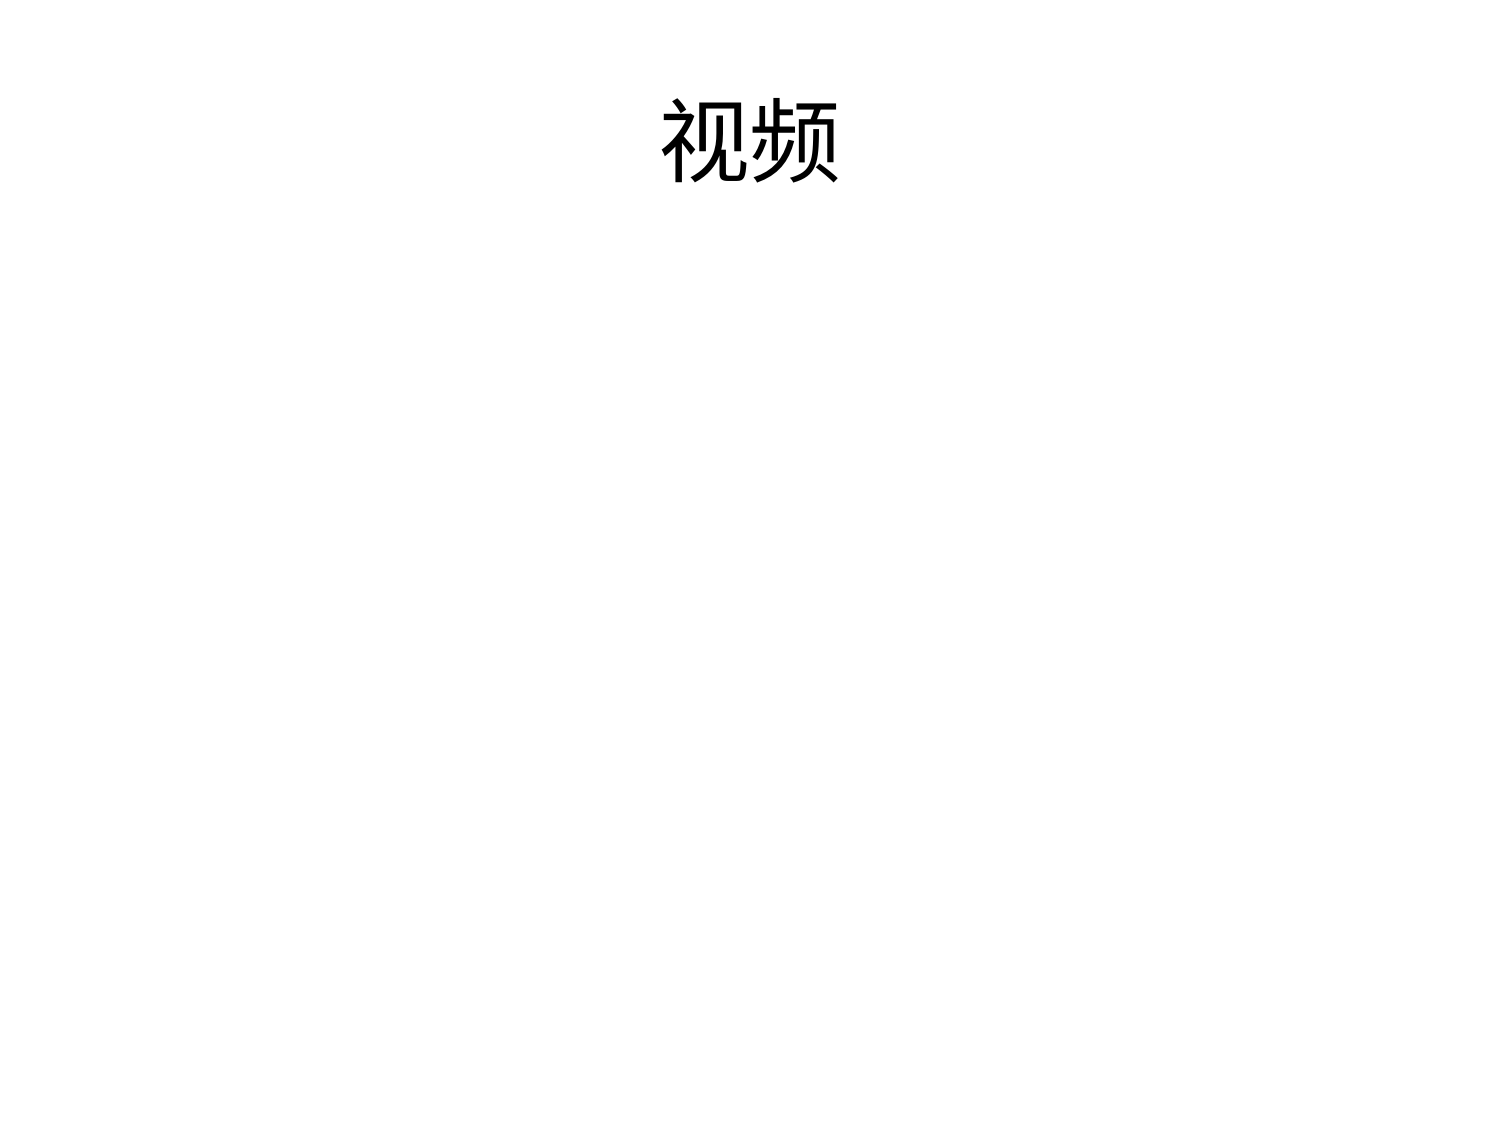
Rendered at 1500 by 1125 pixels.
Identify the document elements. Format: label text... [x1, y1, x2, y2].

title 视频 [75, 45, 1425, 233]
